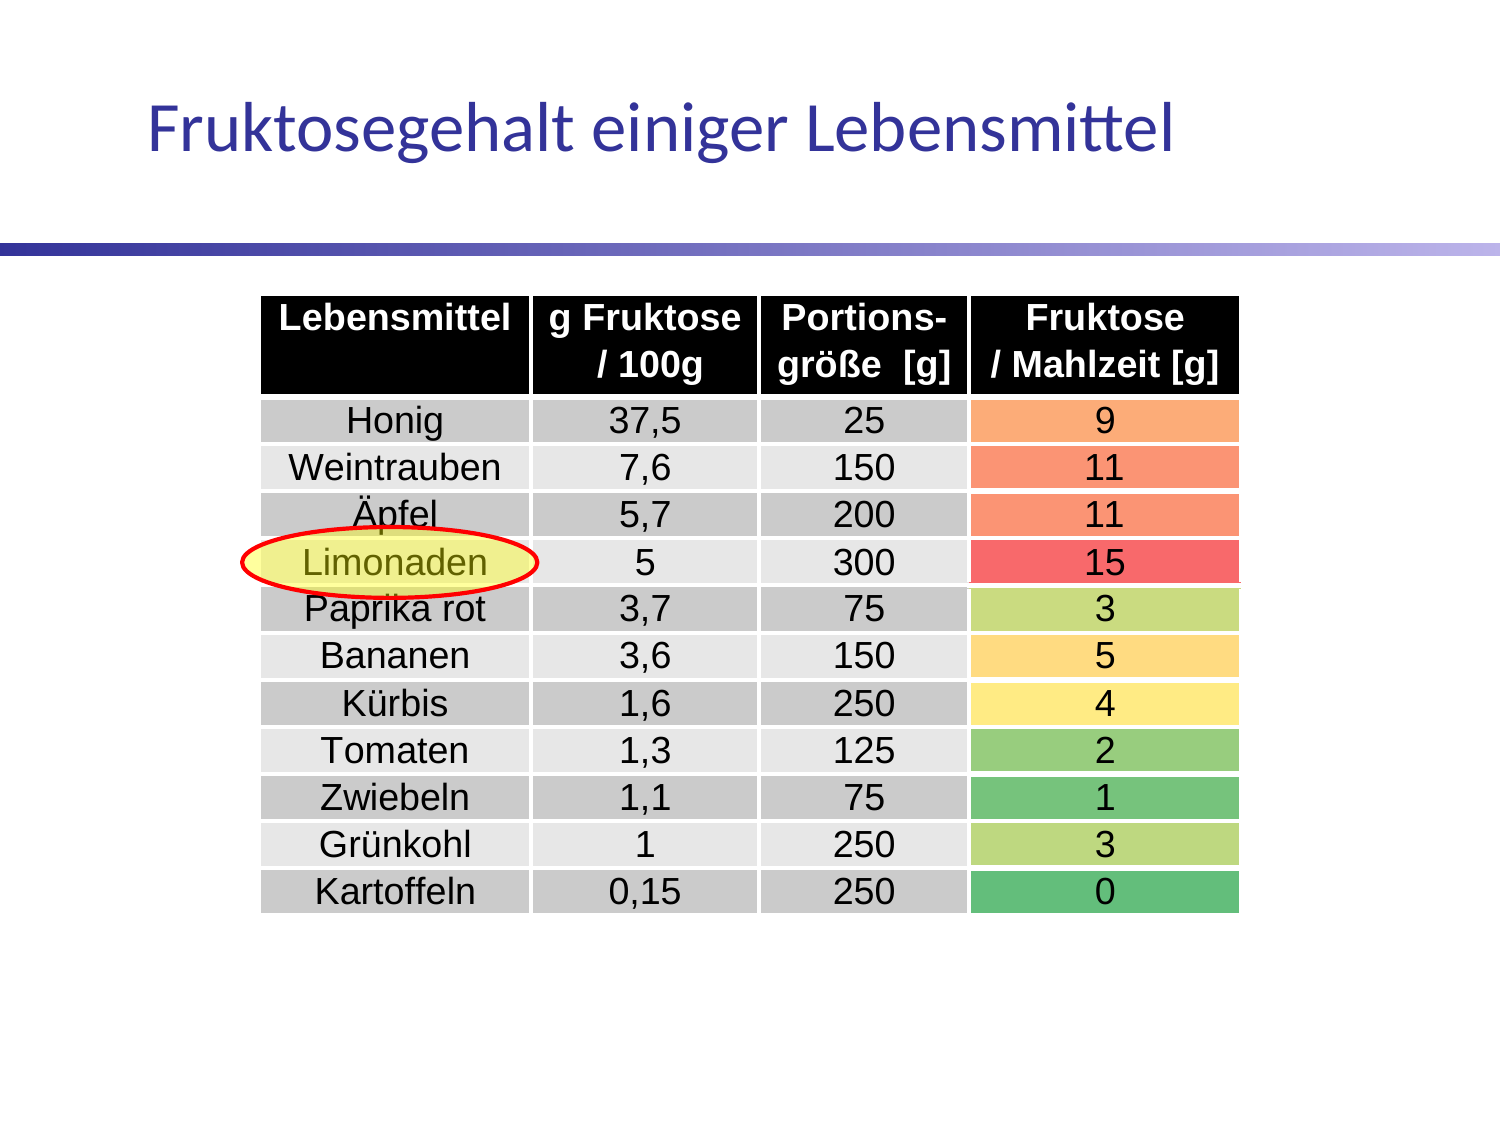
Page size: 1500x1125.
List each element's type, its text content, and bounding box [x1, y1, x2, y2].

text_box [240, 547, 252, 578]
picture [257, 292, 1243, 917]
title Fruktosegehalt einiger Lebensmittel [0, 0, 1325, 247]
